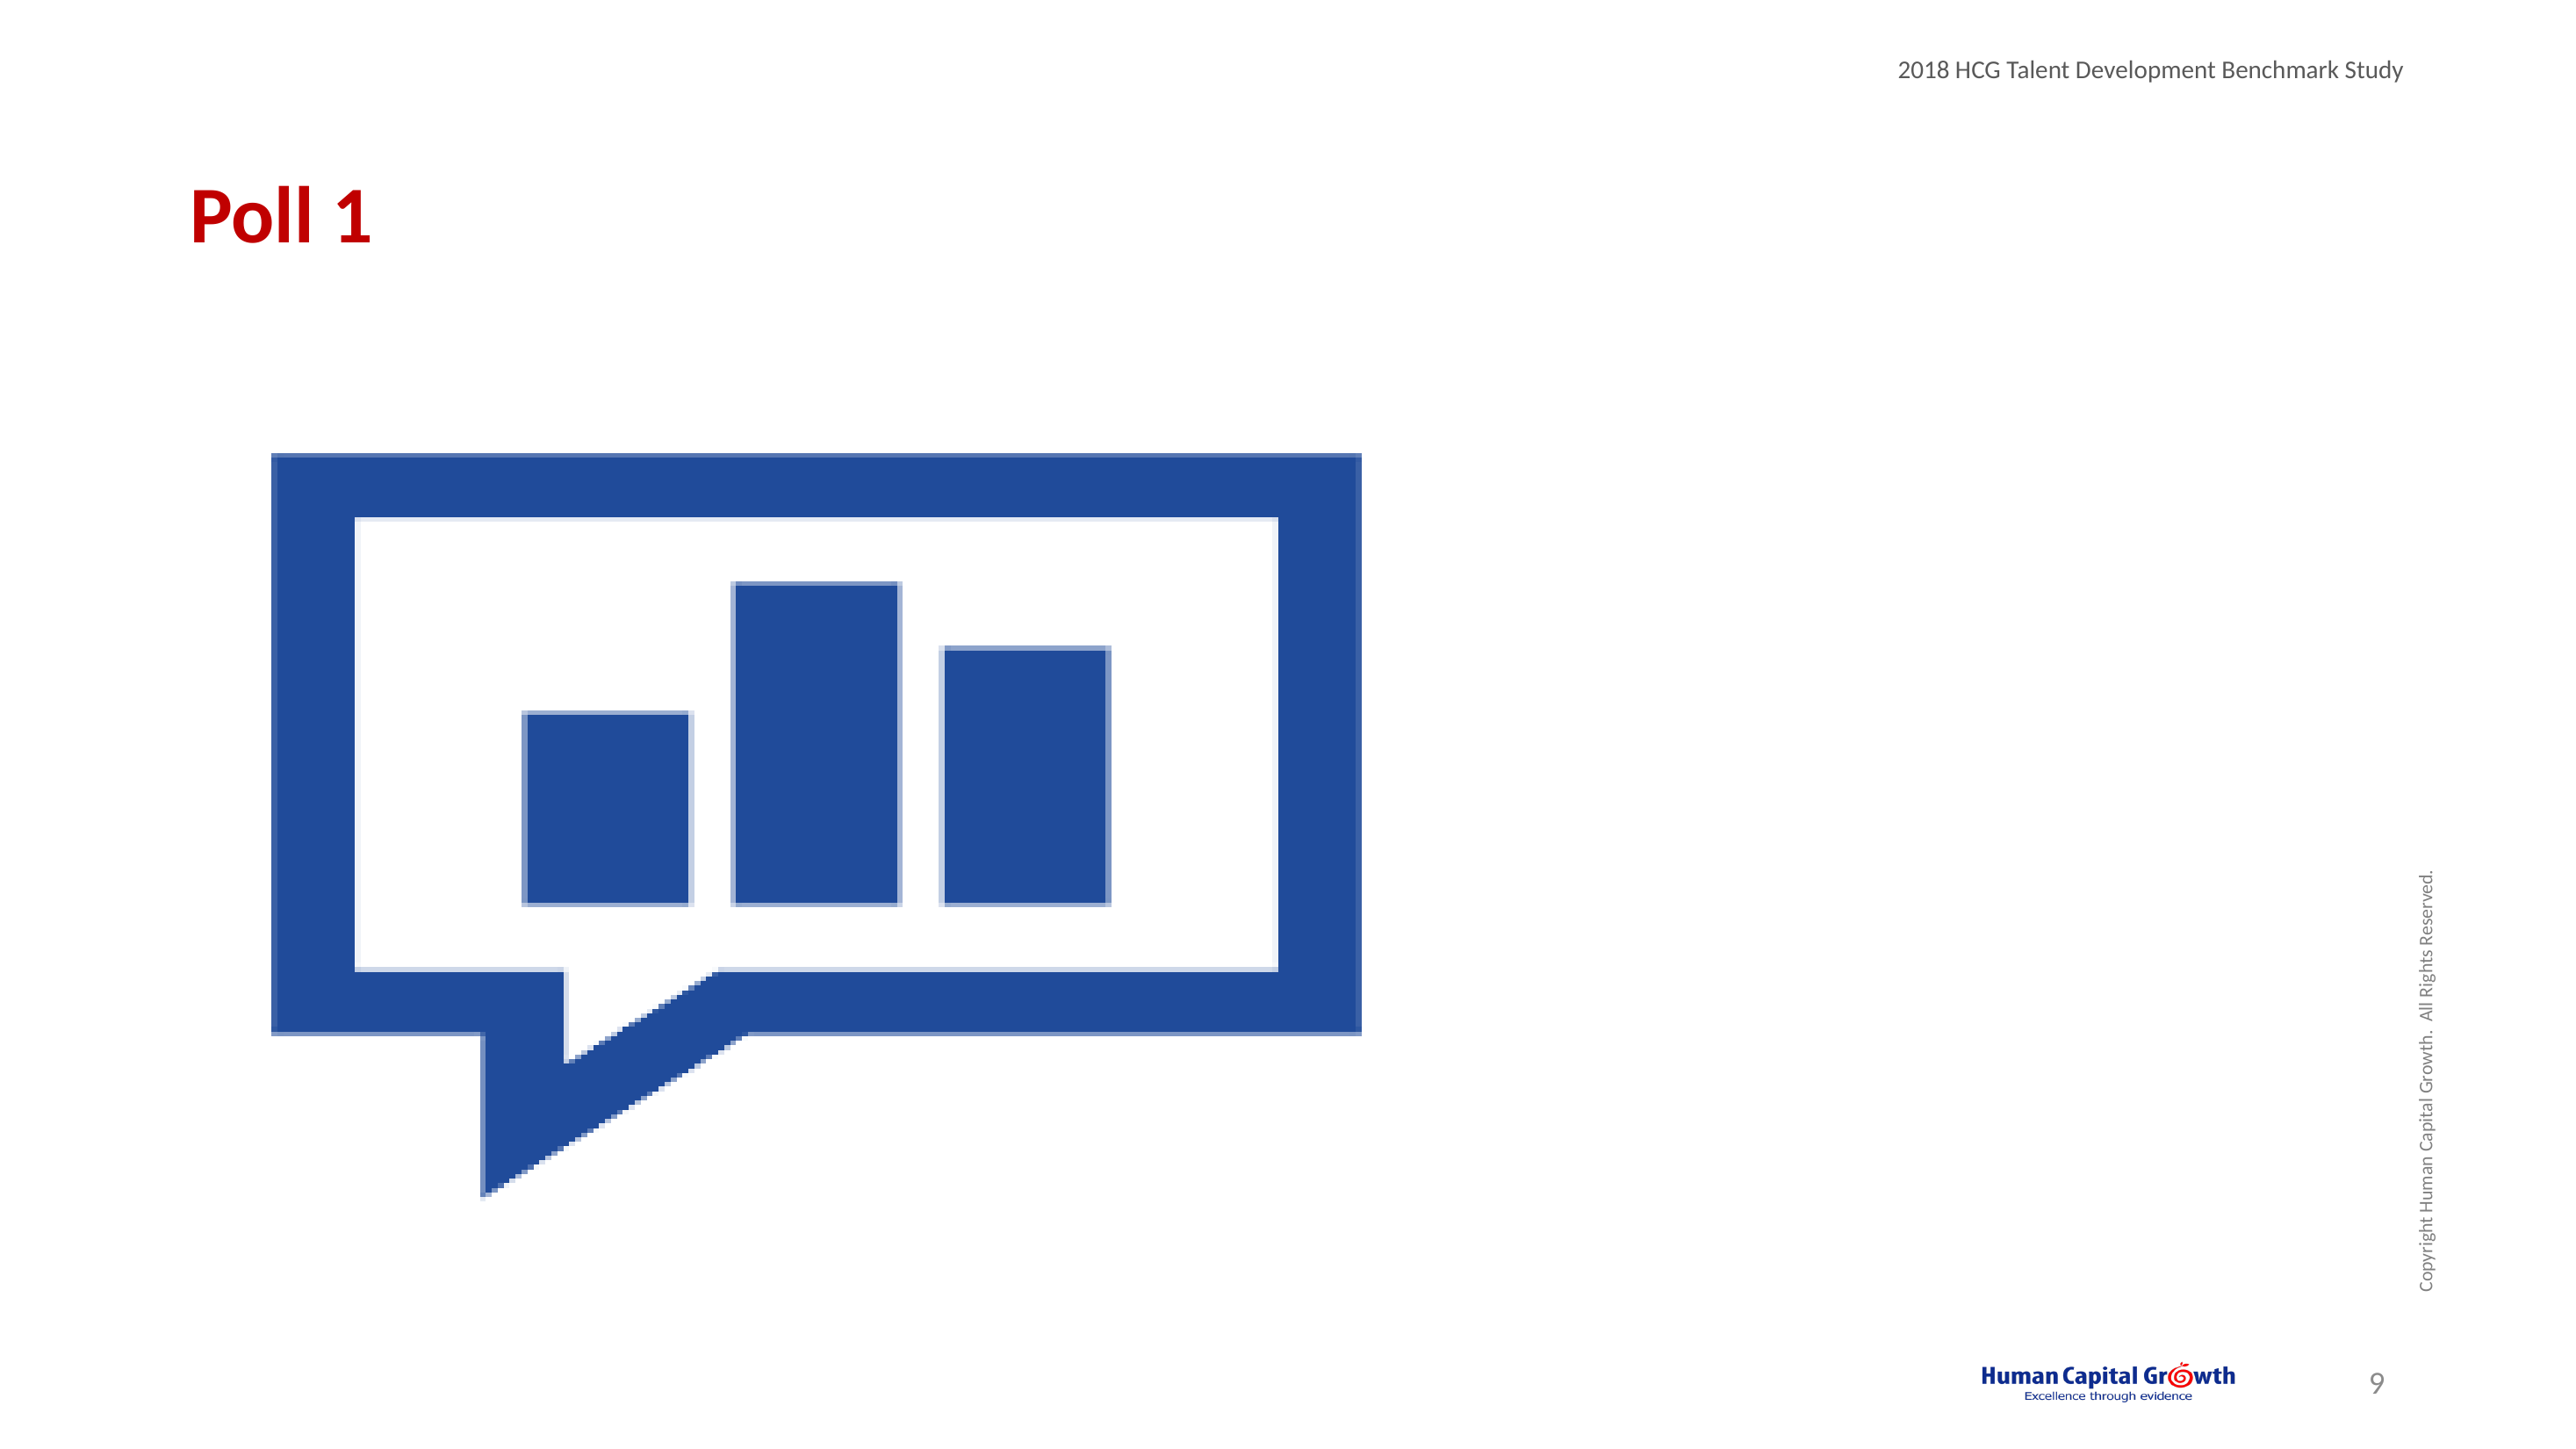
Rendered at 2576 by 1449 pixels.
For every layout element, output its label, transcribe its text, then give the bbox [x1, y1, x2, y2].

slide_number 9 [1818, 1343, 2399, 1421]
picture [147, 292, 1487, 1327]
title Poll 1 [176, 76, 2399, 357]
